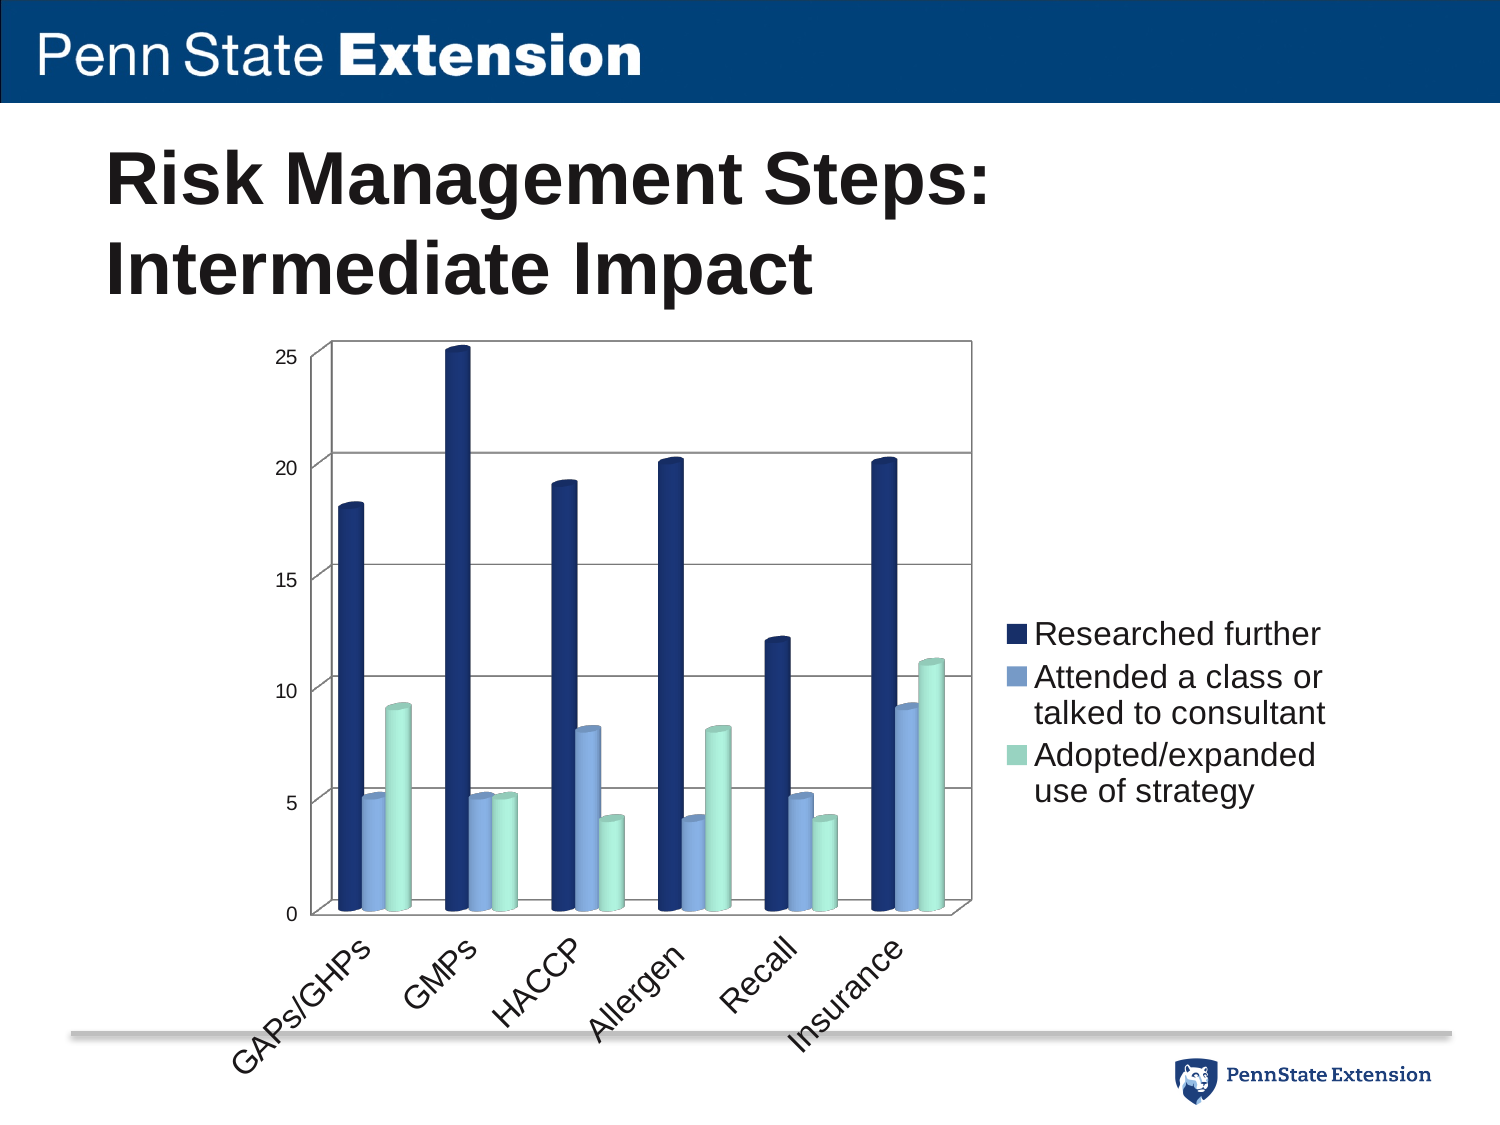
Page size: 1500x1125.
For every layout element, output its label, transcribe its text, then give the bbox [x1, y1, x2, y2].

title Risk Management Steps: Intermediate Impact [105, 159, 1437, 280]
chart [199, 324, 1351, 1101]
picture [1154, 1037, 1452, 1125]
picture [0, 0, 1500, 103]
